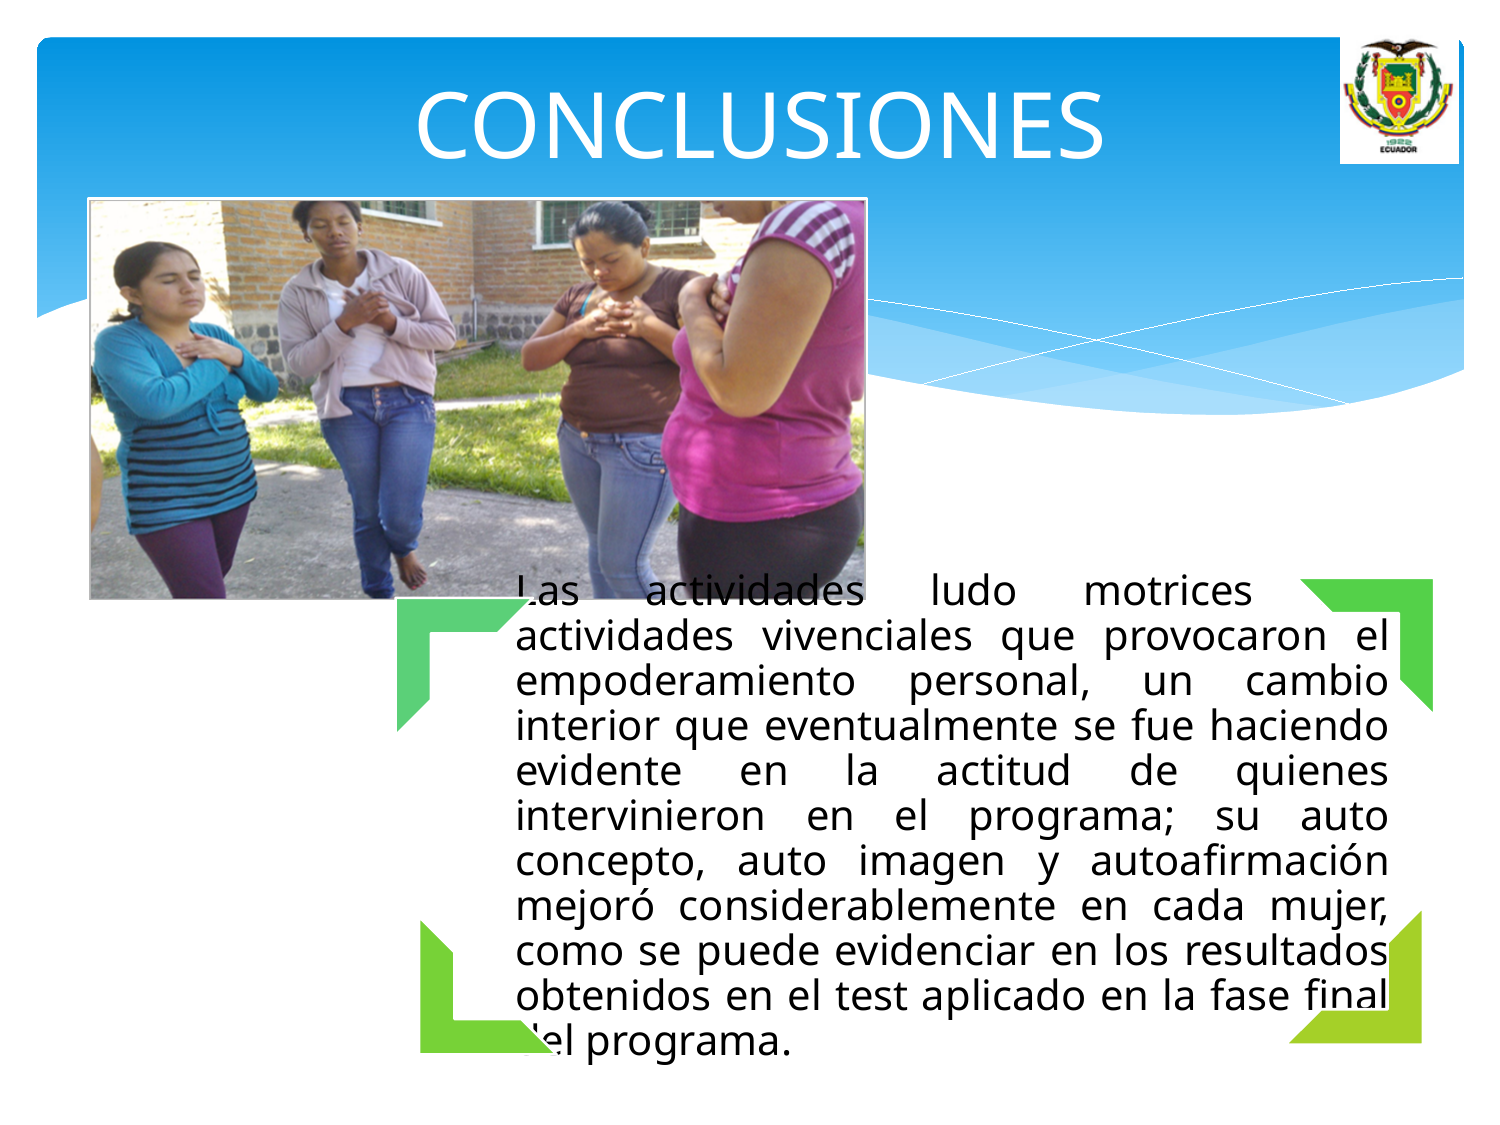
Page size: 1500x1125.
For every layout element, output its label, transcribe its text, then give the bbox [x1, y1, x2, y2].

title CONCLUSIONES [85, 19, 1436, 225]
picture [1340, 30, 1459, 164]
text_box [76, 184, 1424, 1083]
